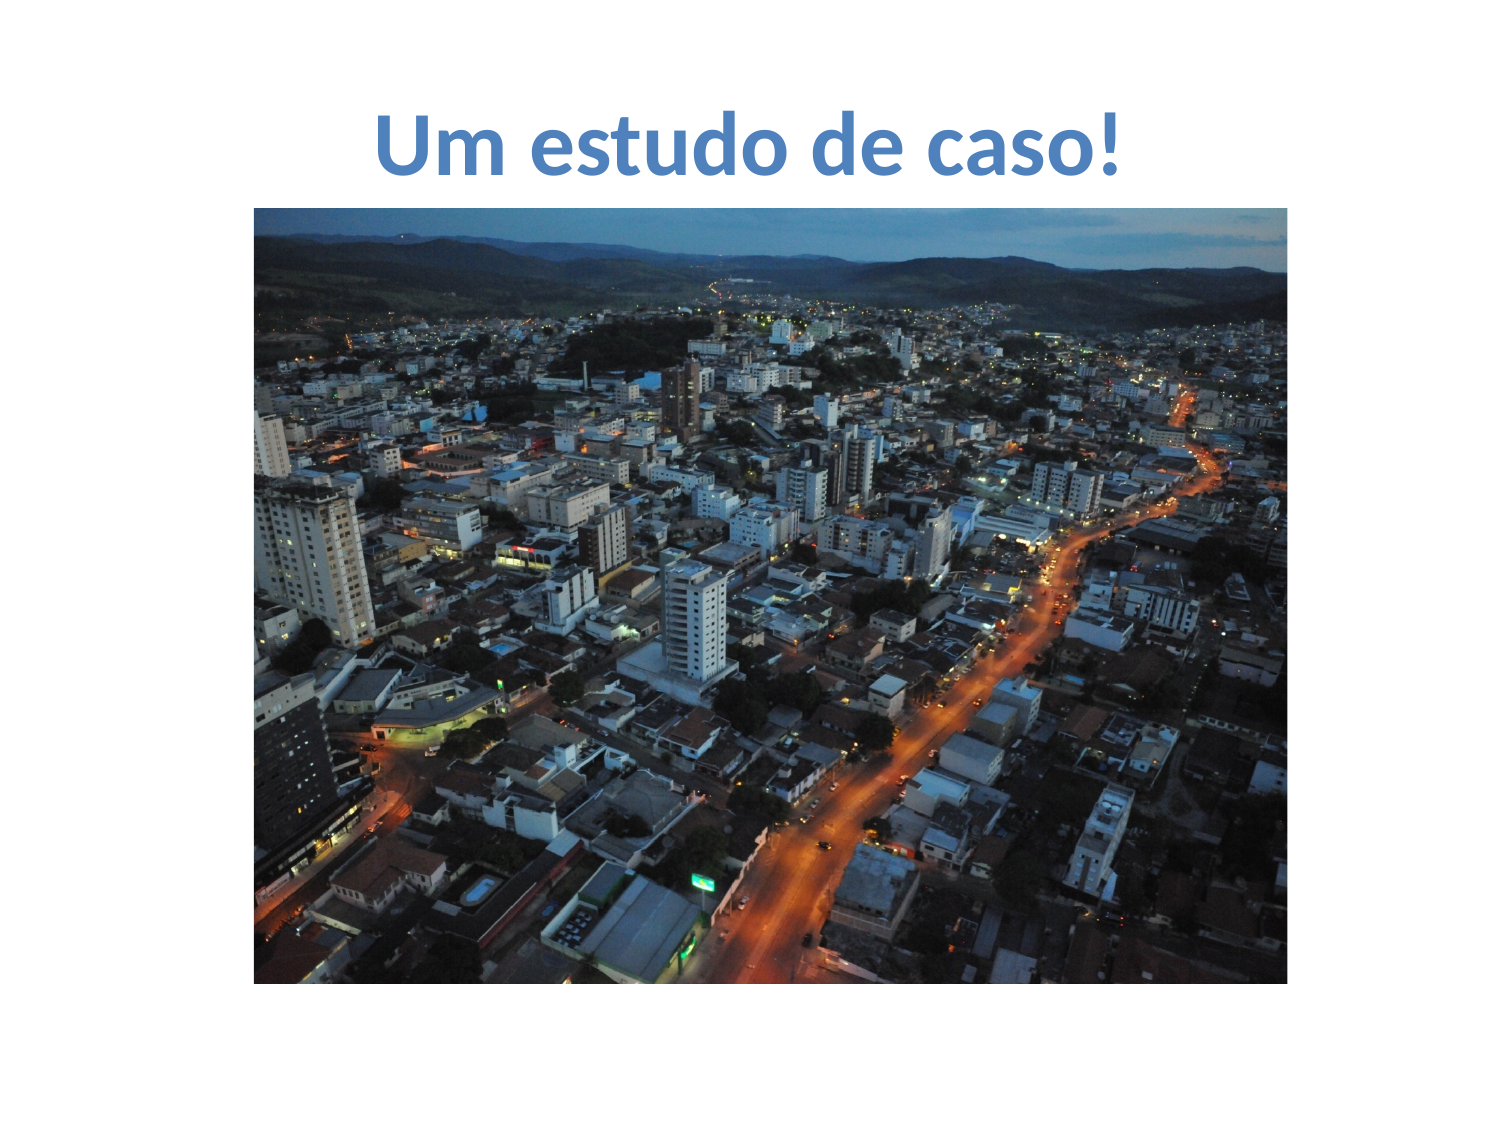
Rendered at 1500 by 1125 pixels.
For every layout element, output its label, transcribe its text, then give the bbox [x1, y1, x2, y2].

picture [253, 207, 1288, 984]
title Um estudo de caso! [75, 45, 1425, 233]
